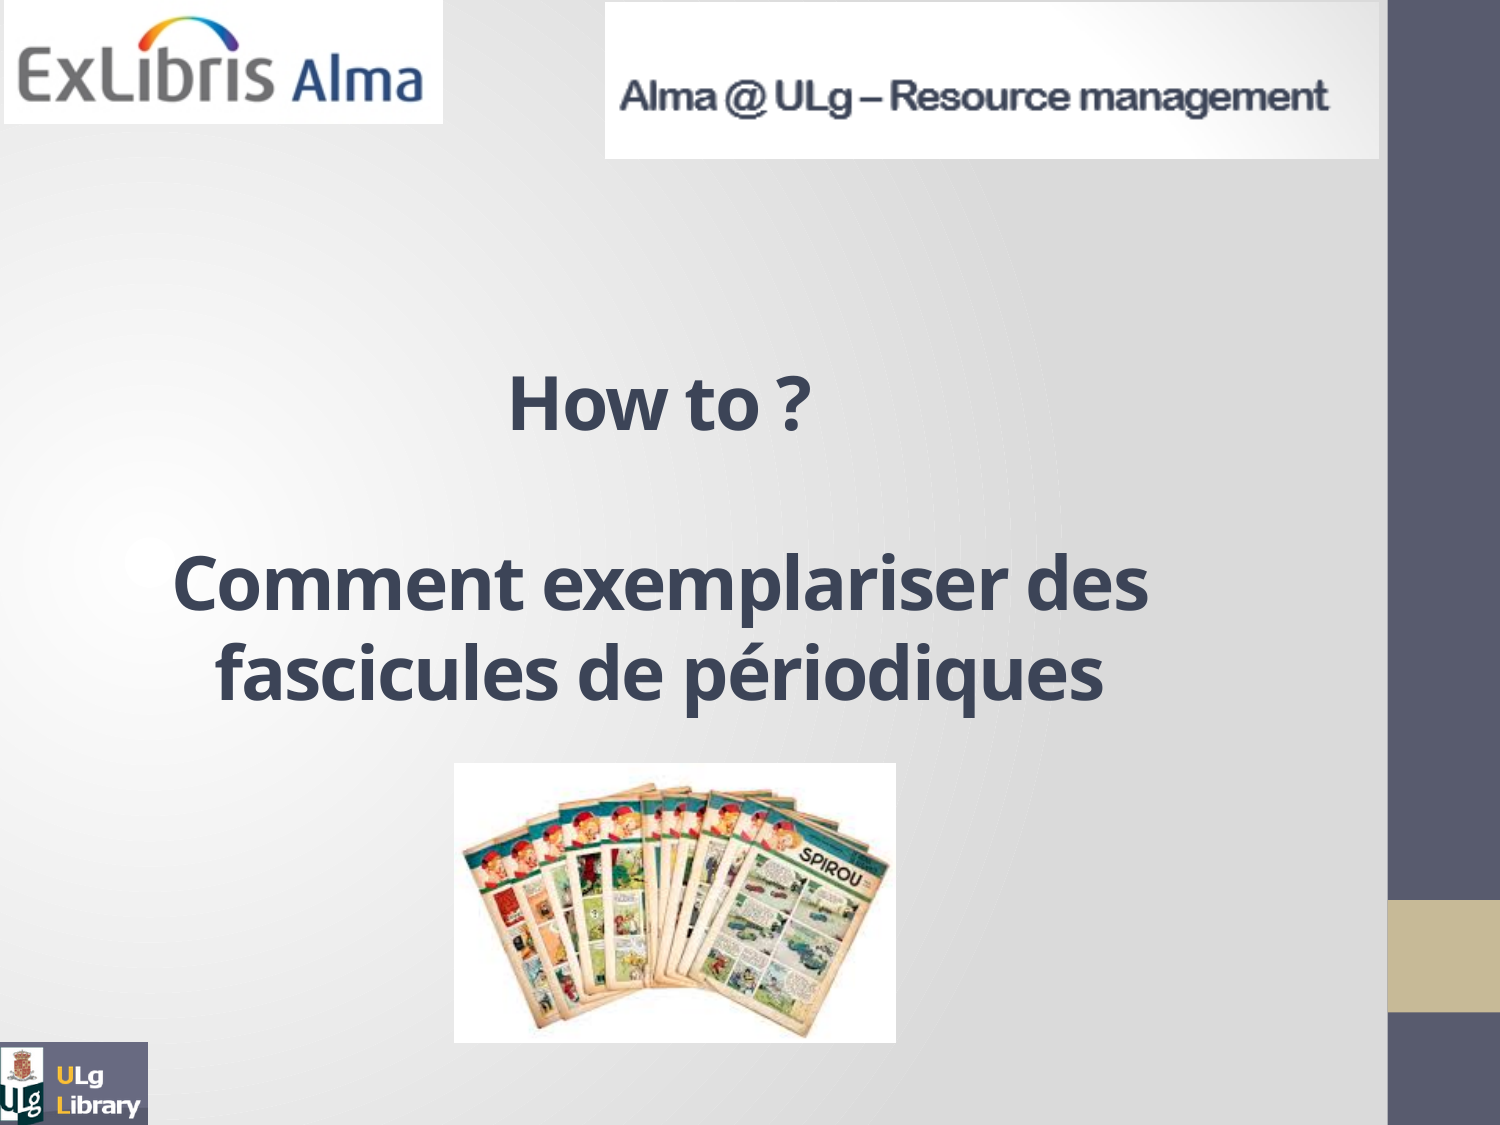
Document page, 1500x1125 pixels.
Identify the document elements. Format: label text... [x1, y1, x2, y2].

picture [454, 762, 896, 1044]
picture [4, 0, 443, 124]
picture [0, 1042, 148, 1125]
picture [604, 2, 1380, 160]
title How to ? Comment exemplariser des fascicules de périodiques [96, 196, 1223, 965]
